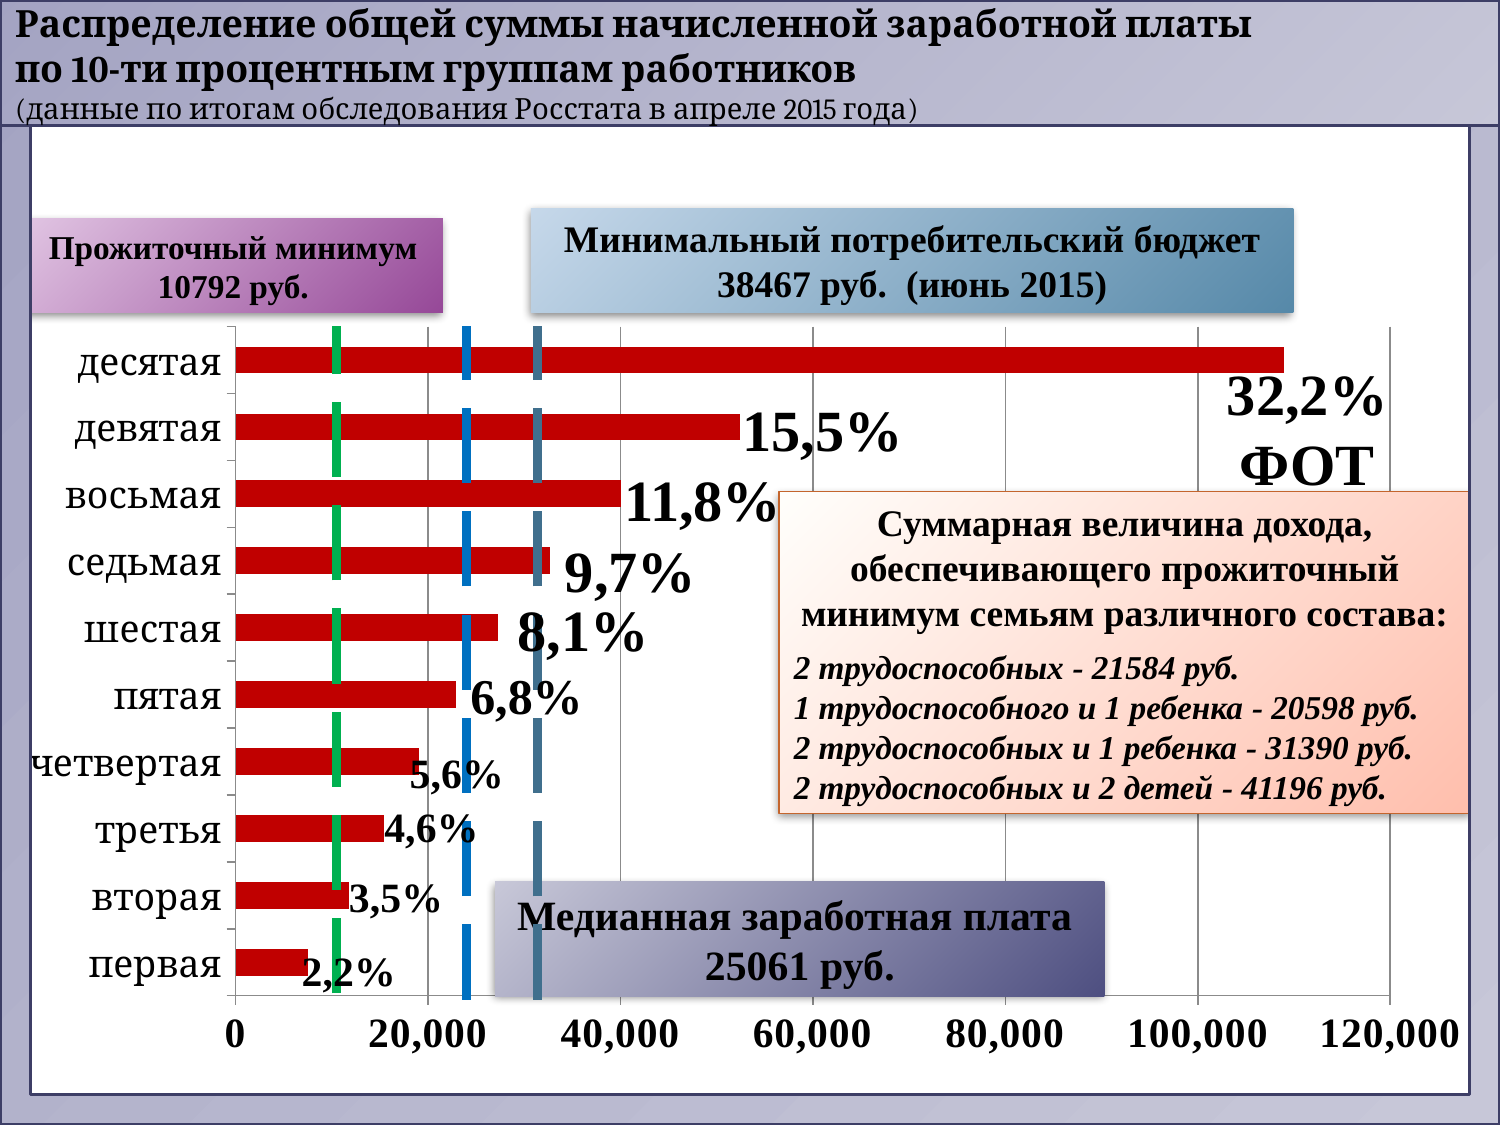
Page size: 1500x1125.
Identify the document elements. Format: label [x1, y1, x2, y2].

text_box [0, 0, 1500, 1125]
